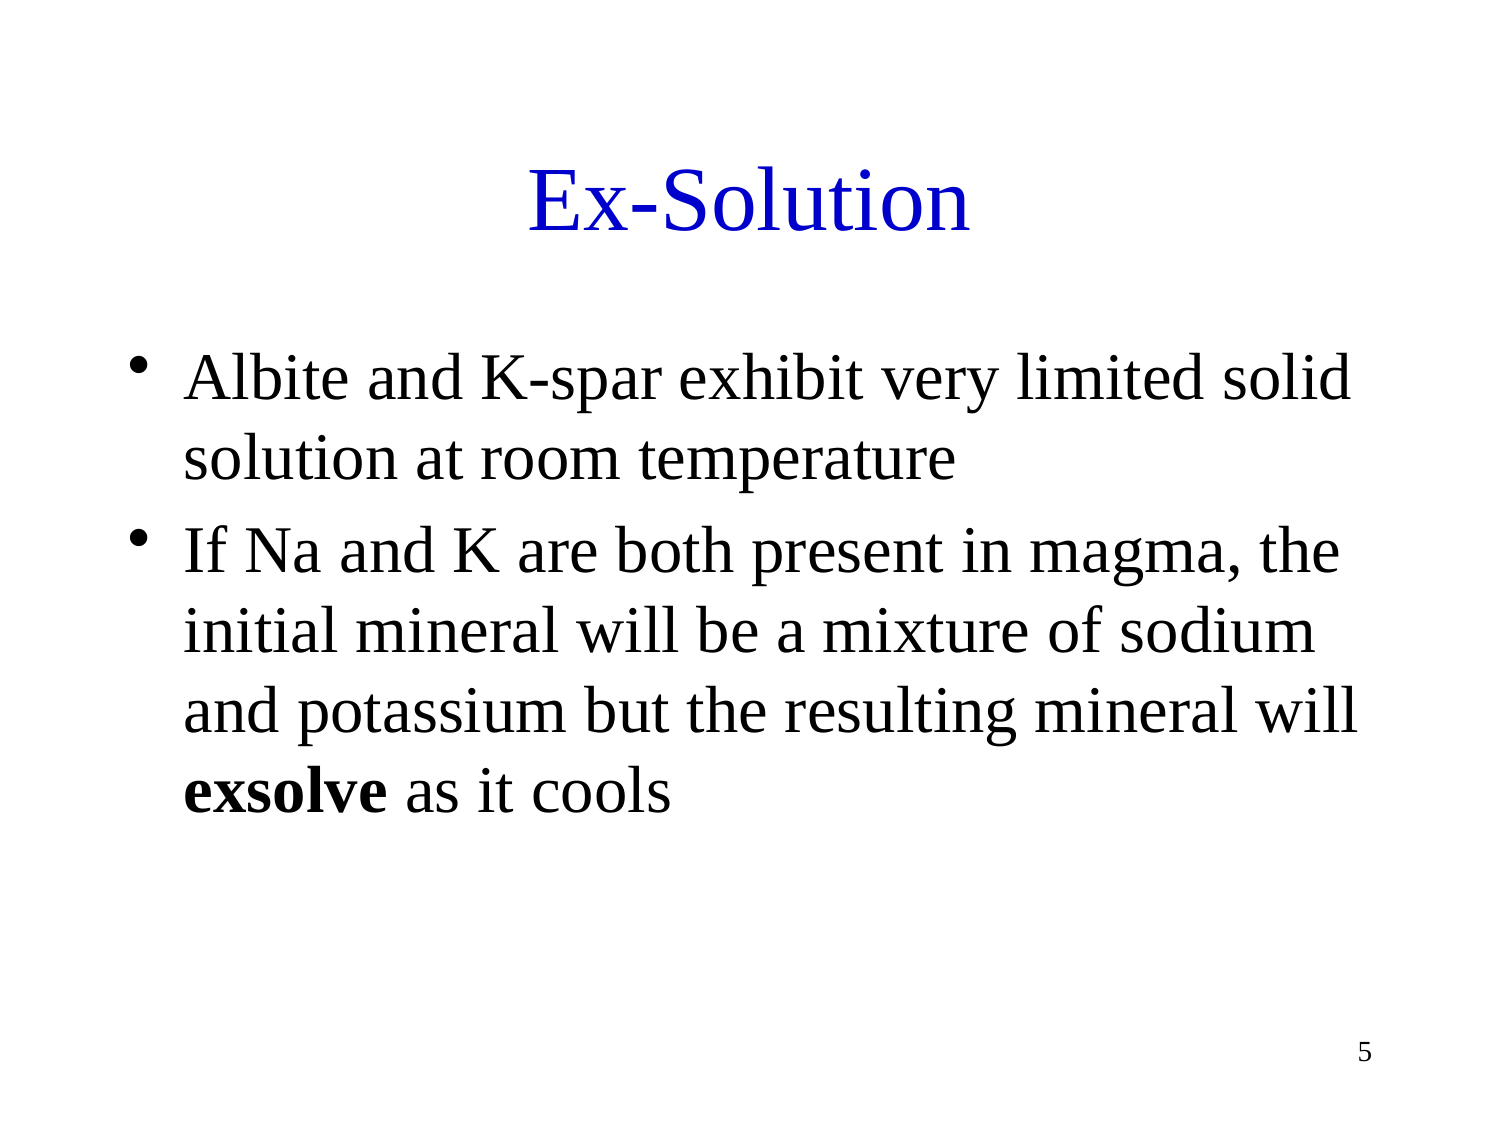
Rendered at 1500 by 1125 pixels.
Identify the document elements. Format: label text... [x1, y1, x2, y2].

title Ex-Solution [112, 99, 1388, 288]
list Albite and K-spar exhibit very limited solid solution at room temperature If Na and K are both present in magma, the initial mineral will be a mixture of sodium and potassium but the resulting mineral will exsolve as it cools [112, 324, 1388, 1000]
slide_number 5 [1074, 1024, 1388, 1101]
